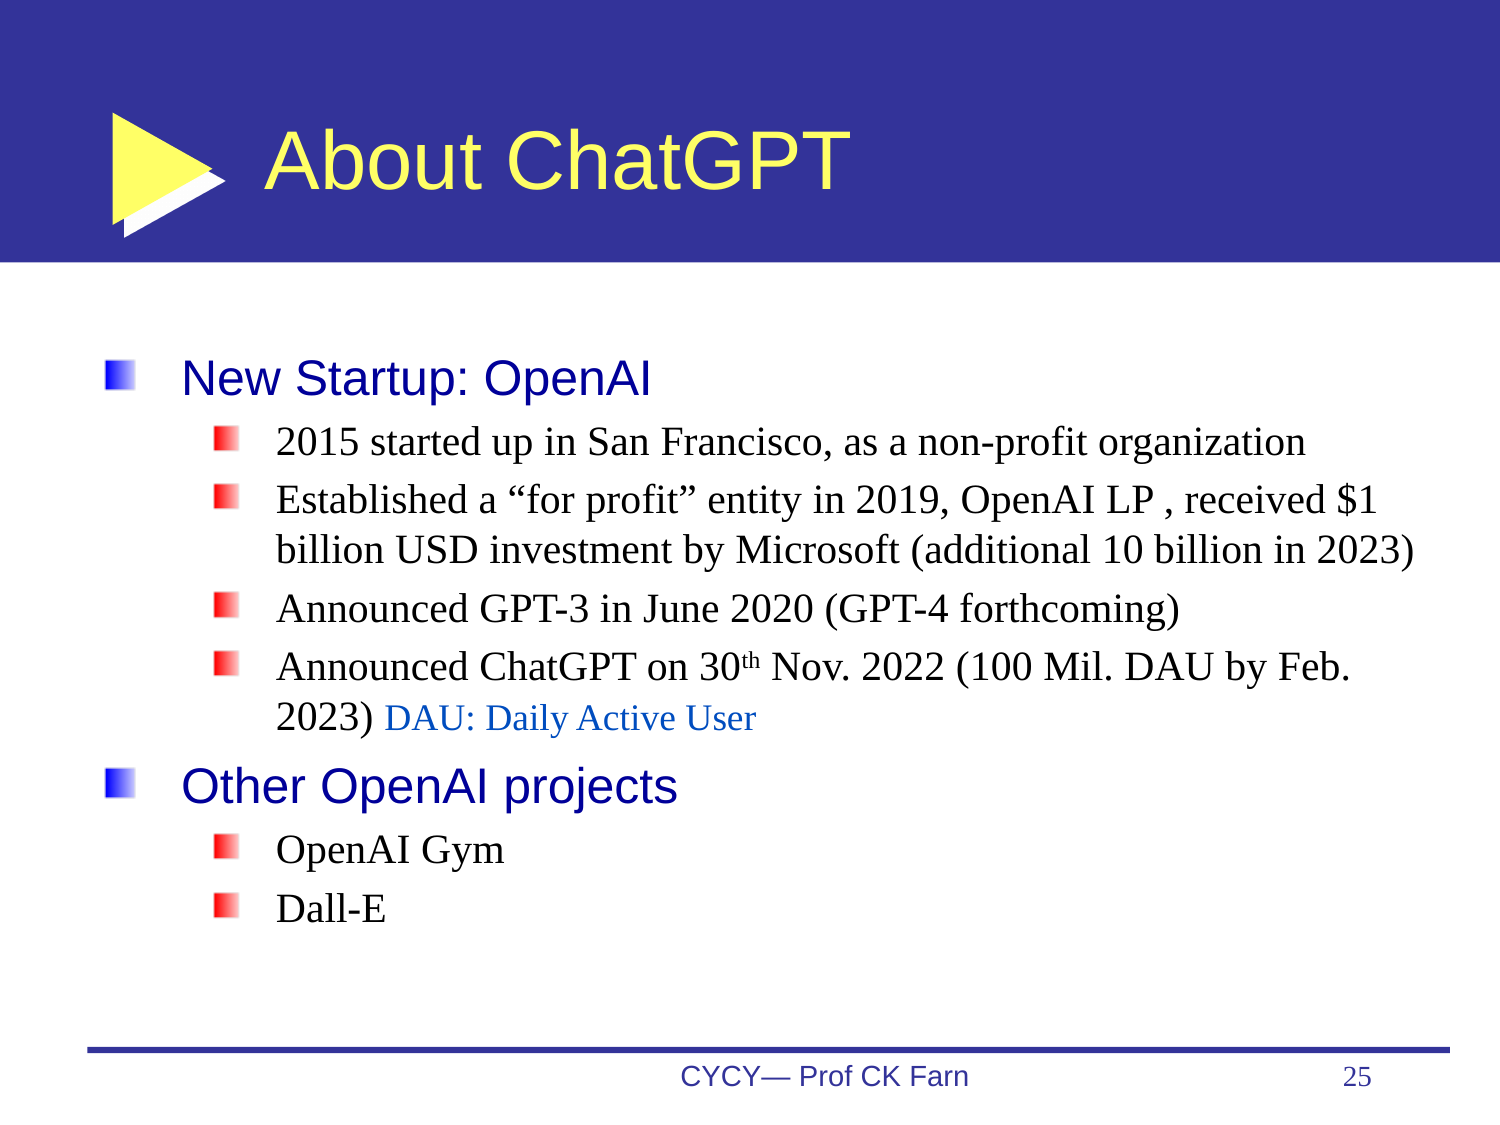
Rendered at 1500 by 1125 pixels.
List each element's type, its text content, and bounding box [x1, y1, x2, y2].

picture [212, 482, 242, 512]
picture [212, 649, 242, 679]
title About ChatGPT [249, 62, 1388, 250]
slide_number 25 [1074, 1050, 1388, 1125]
footer CYCY— Prof CK Farn [587, 1050, 1063, 1125]
picture [212, 891, 242, 921]
picture [212, 424, 242, 454]
list New Startup: OpenAI 2015 started up in San Francisco, as a non-profit organization Established a “for profit” entity in 2019, OpenAI LP , received $1 billion USD investment by Microsoft (additional 10 billion in 2023) Announced GPT-3 in June 2020 (GPT-4 forthcoming) Announced ChatGPT on 30th Nov. 2022 (100 Mil. DAU by Feb. 2023) DAU: Daily Active User Other OpenAI projects OpenAI Gym Dall-E [88, 338, 1441, 1014]
picture [103, 766, 139, 802]
picture [212, 590, 242, 621]
picture [212, 832, 242, 862]
picture [103, 358, 139, 394]
